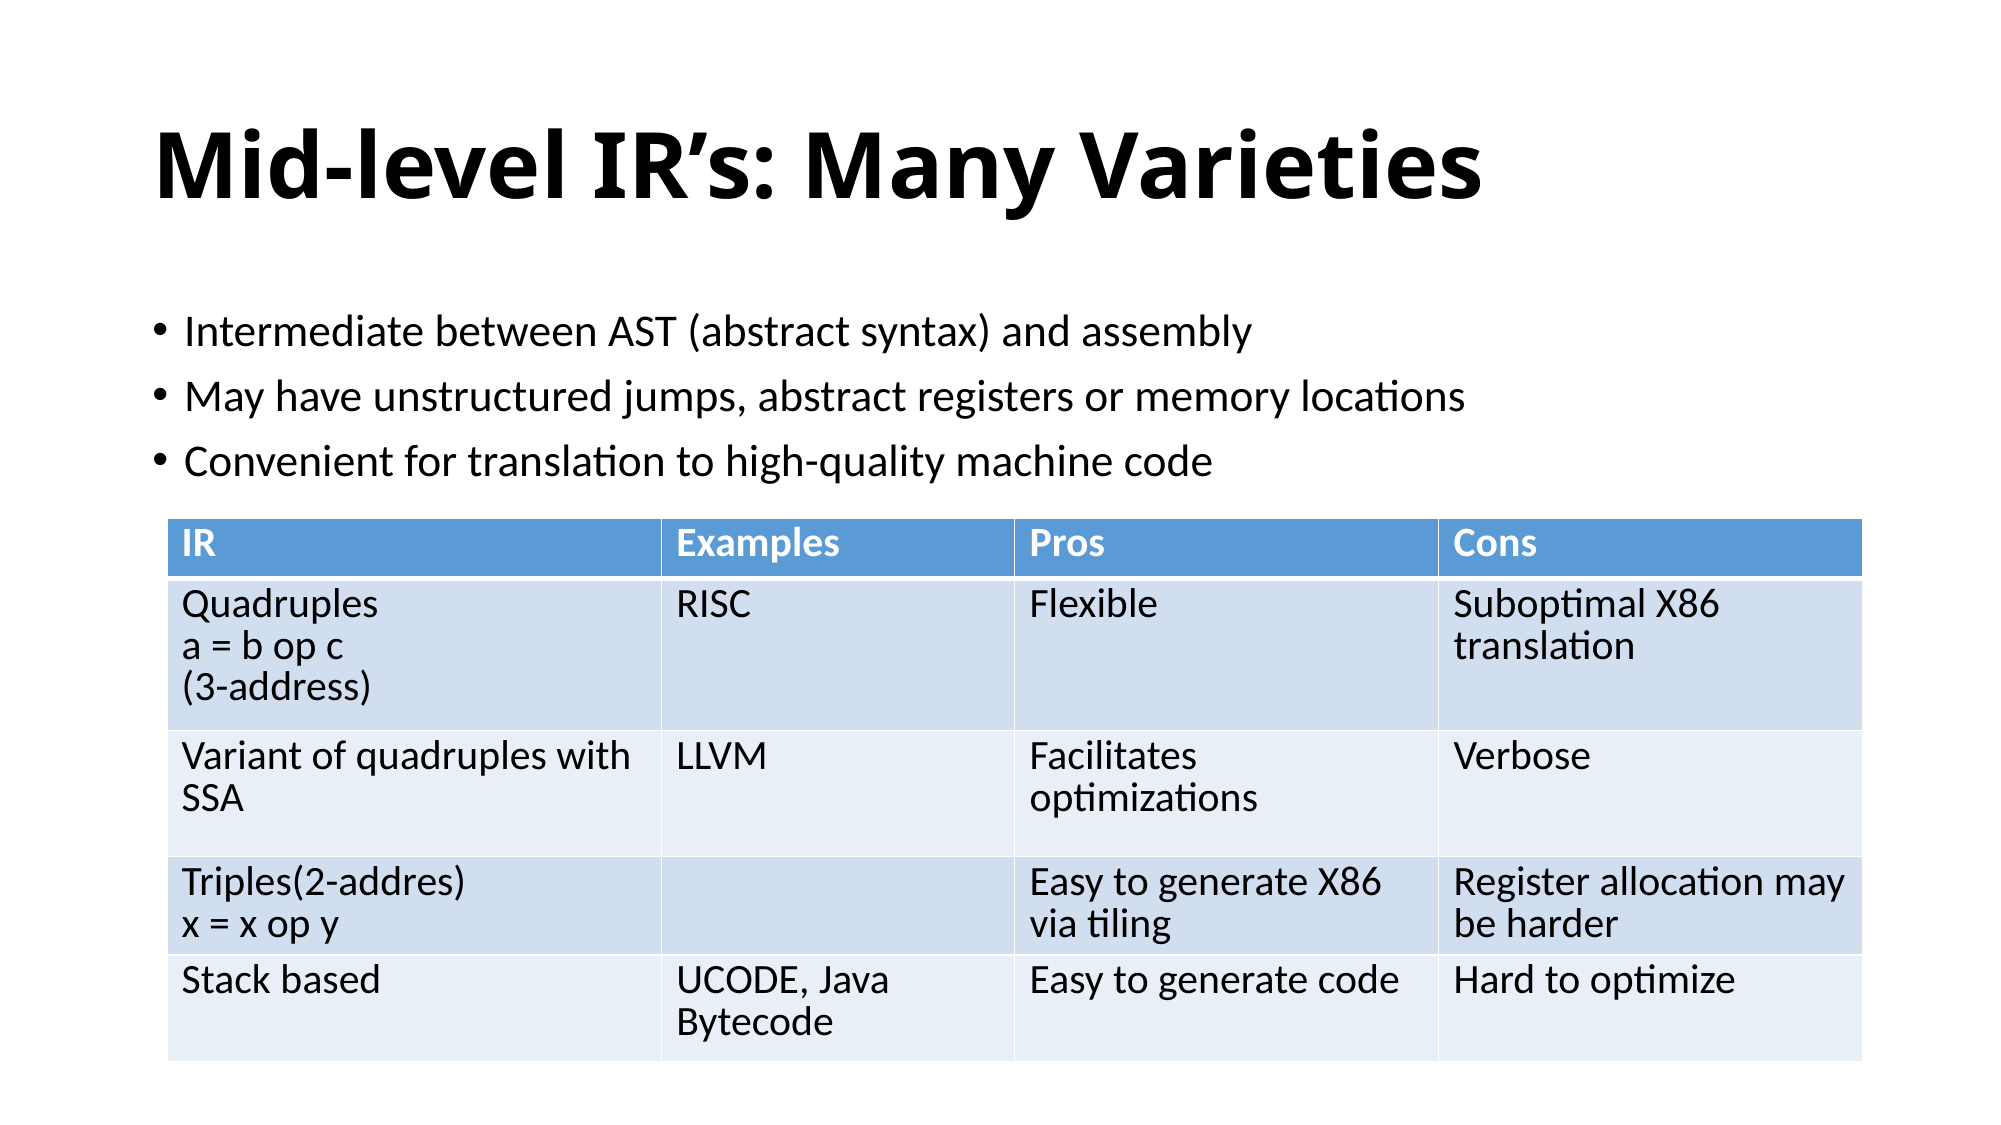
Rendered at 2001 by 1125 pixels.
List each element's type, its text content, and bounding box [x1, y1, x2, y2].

table_header Cons [1439, 519, 1862, 576]
table_cell Suboptimal X86 translation [1439, 581, 1862, 730]
table_cell LLVM [662, 731, 1014, 856]
table_cell Facilitates optimizations [1015, 731, 1438, 856]
table_cell RISC [662, 581, 1014, 730]
table_header Examples [662, 519, 1014, 576]
table_cell Flexible [1015, 581, 1438, 730]
table_cell Variant of quadruples with SSA [168, 731, 661, 856]
table_cell Verbose [1439, 731, 1862, 856]
table_cell Register allocation may be harder [1439, 857, 1862, 954]
table_cell Quadruples a = b op c (3-address) [168, 581, 661, 730]
table_cell Triples(2-addres) x = x op y [168, 857, 661, 954]
list Intermediate between AST (abstract syntax) and assembly May have unstructured jumps, abstract registers or memory locations Convenient for translation to high-quality machine code [137, 299, 1863, 496]
table_header IR [168, 519, 661, 576]
table_cell UCODE, Java Bytecode [662, 956, 1014, 1061]
table_header Pros [1015, 519, 1438, 576]
table_cell Easy to generate code [1015, 956, 1438, 1061]
table_cell Easy to generate X86 via tiling [1015, 857, 1438, 954]
table_cell [662, 857, 1014, 954]
title Mid-level IR’s: Many Varieties [137, 59, 1863, 278]
table_cell Stack based [168, 956, 661, 1061]
table_cell Hard to optimize [1439, 956, 1862, 1061]
